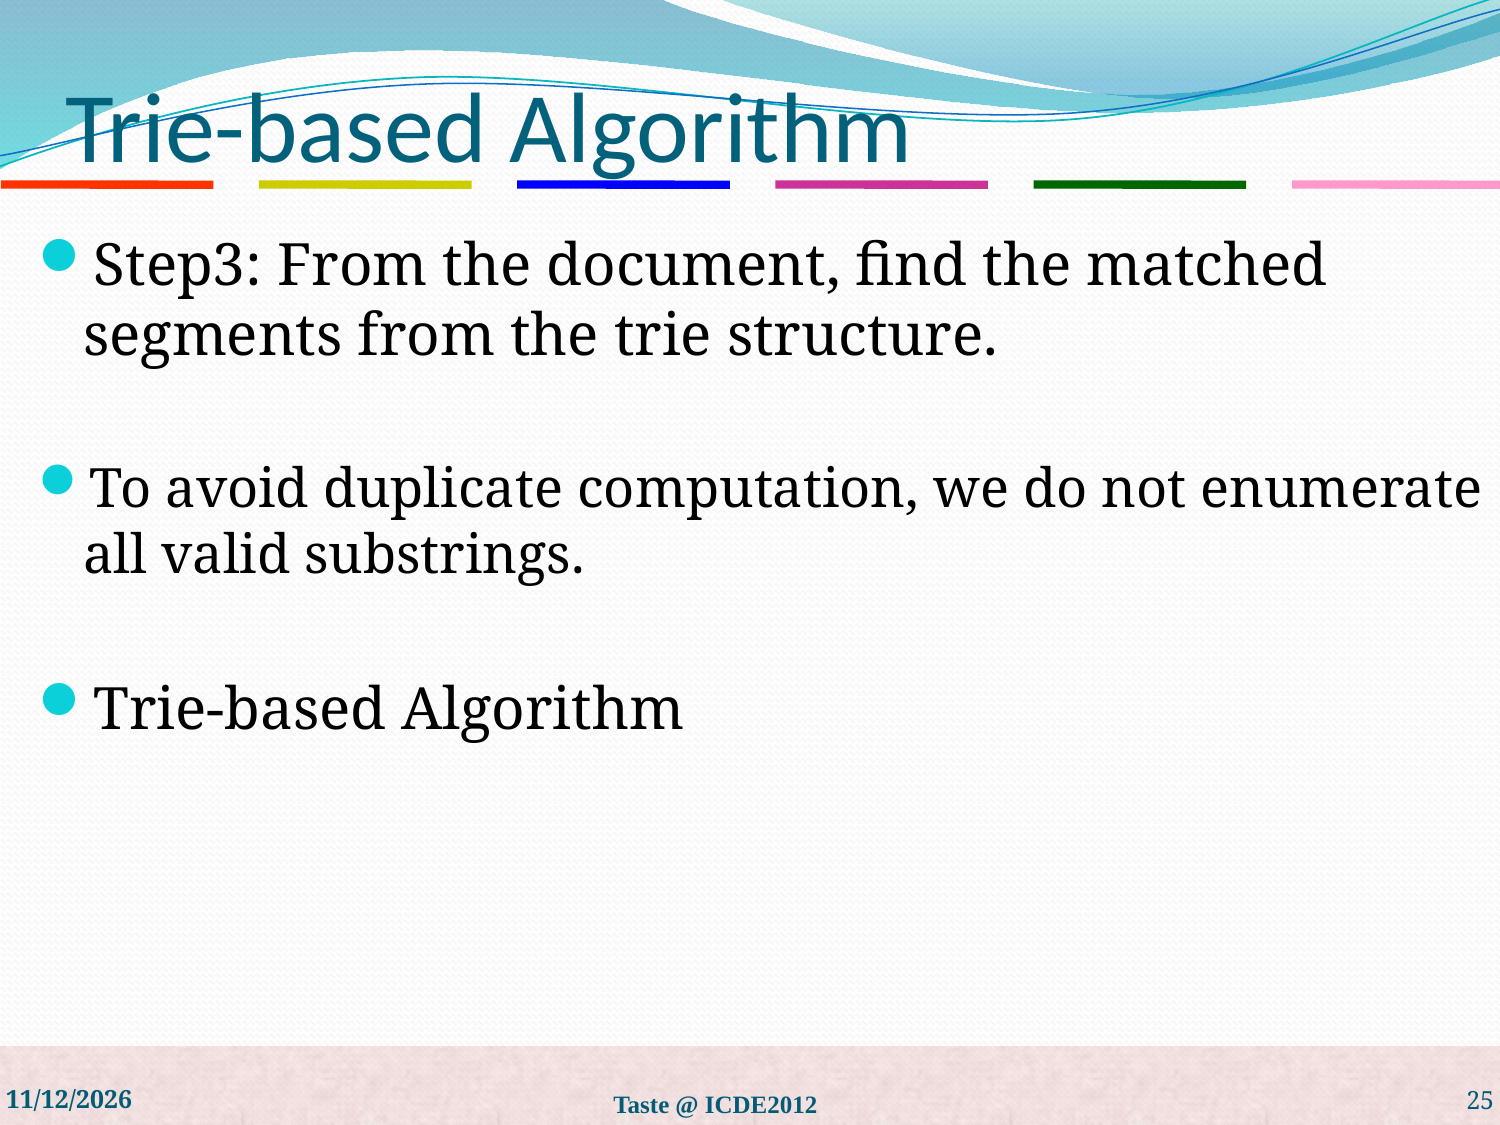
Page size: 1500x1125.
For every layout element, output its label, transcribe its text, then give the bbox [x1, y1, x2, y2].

slide_number 25 [1369, 1058, 1495, 1119]
footer Taste @ ICDE2012 [613, 1058, 1164, 1119]
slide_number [5, 1057, 356, 1118]
title Trie-based Algorithm [64, 0, 1415, 183]
list Step3: From the document, find the matched segments from the trie structure. To avoid duplicate computation, we do not enumerate all valid substrings. Trie-based Algorithm [23, 219, 1500, 1059]
